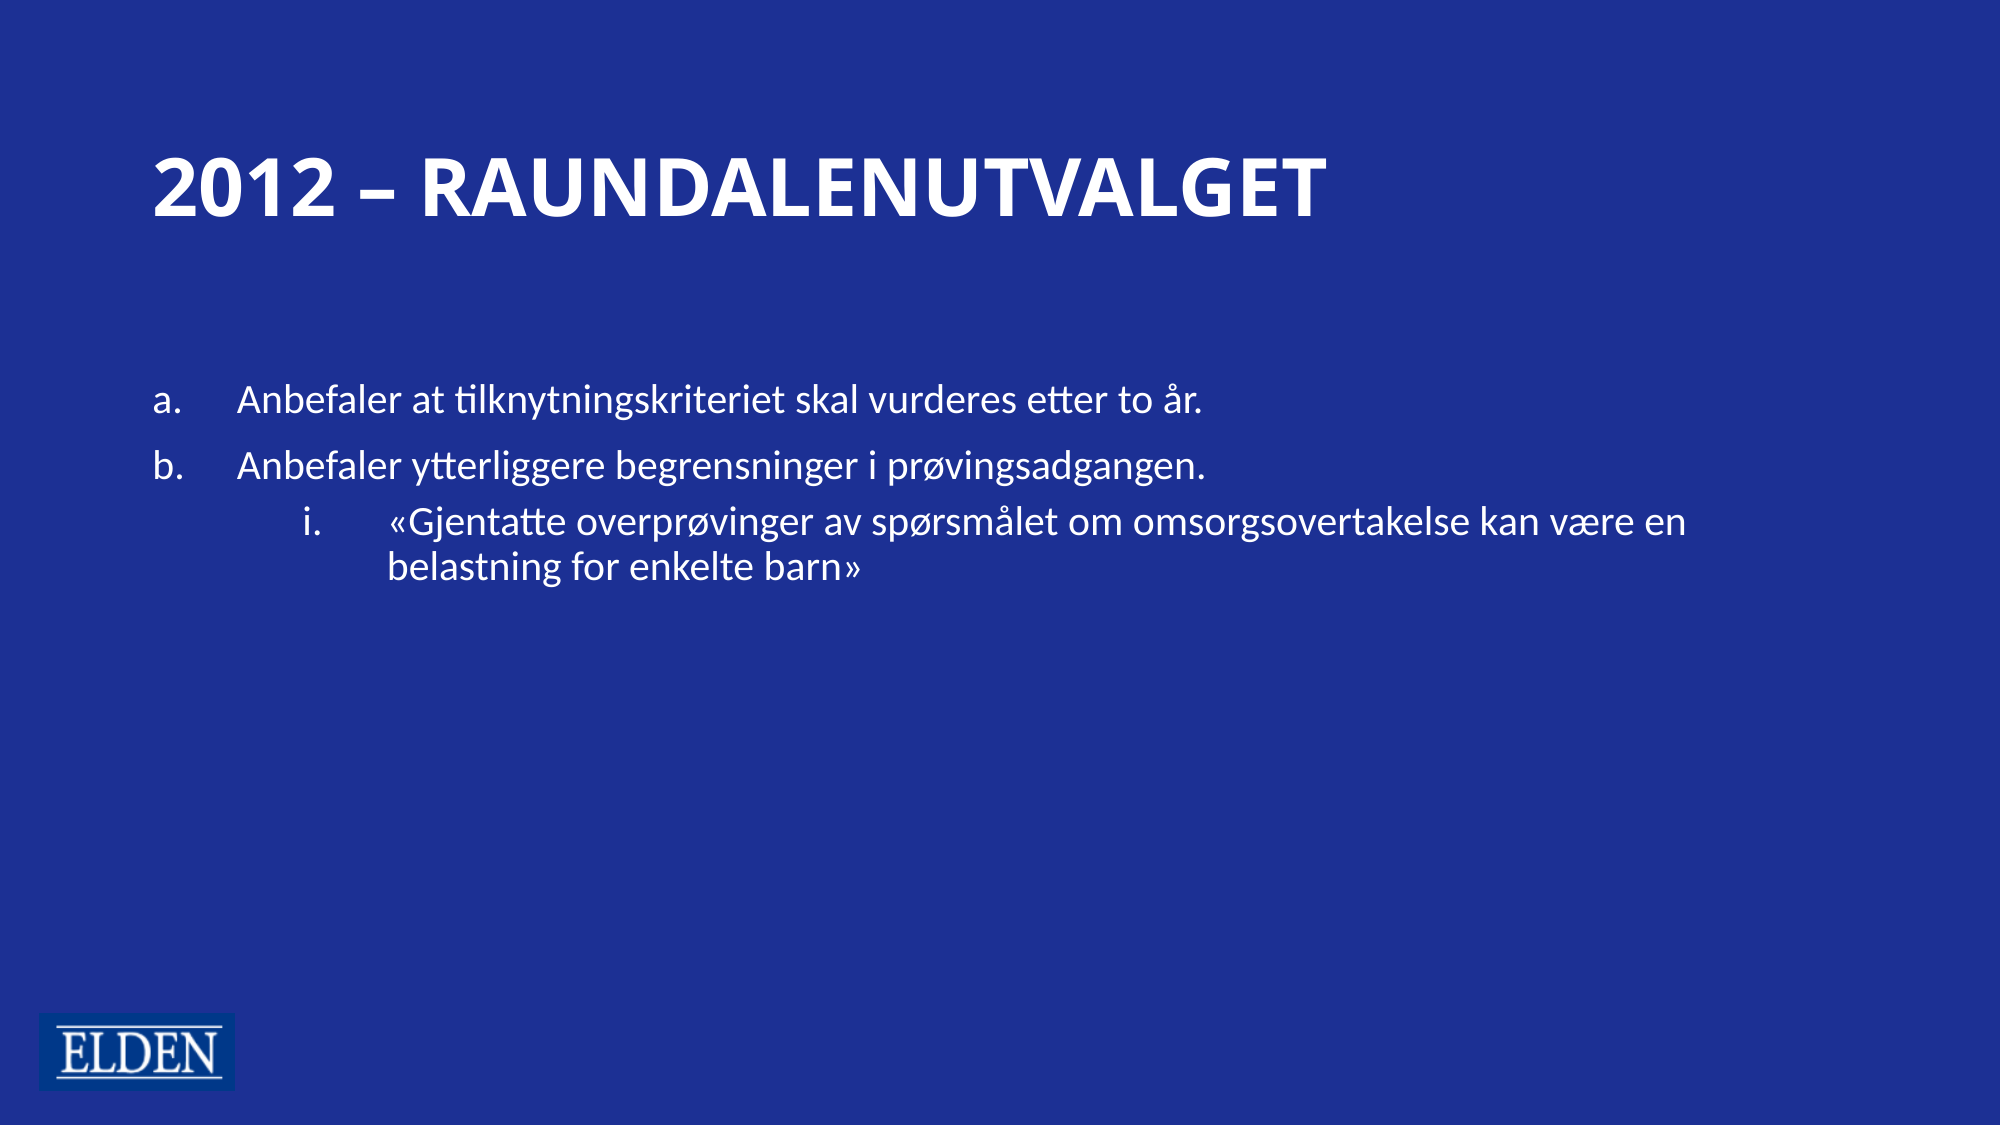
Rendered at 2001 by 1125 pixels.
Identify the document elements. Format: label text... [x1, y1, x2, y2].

picture [39, 1013, 235, 1091]
title 2012 – RAUNDALENUTVALGET [137, 59, 1863, 278]
list Anbefaler at tilknytningskriteriet skal vurderes etter to år. Anbefaler ytterliggere begrensninger i prøvingsadgangen. «Gjentatte overprøvinger av spørsmålet om omsorgsovertakelse kan være en belastning for enkelte barn» [137, 299, 1863, 1014]
